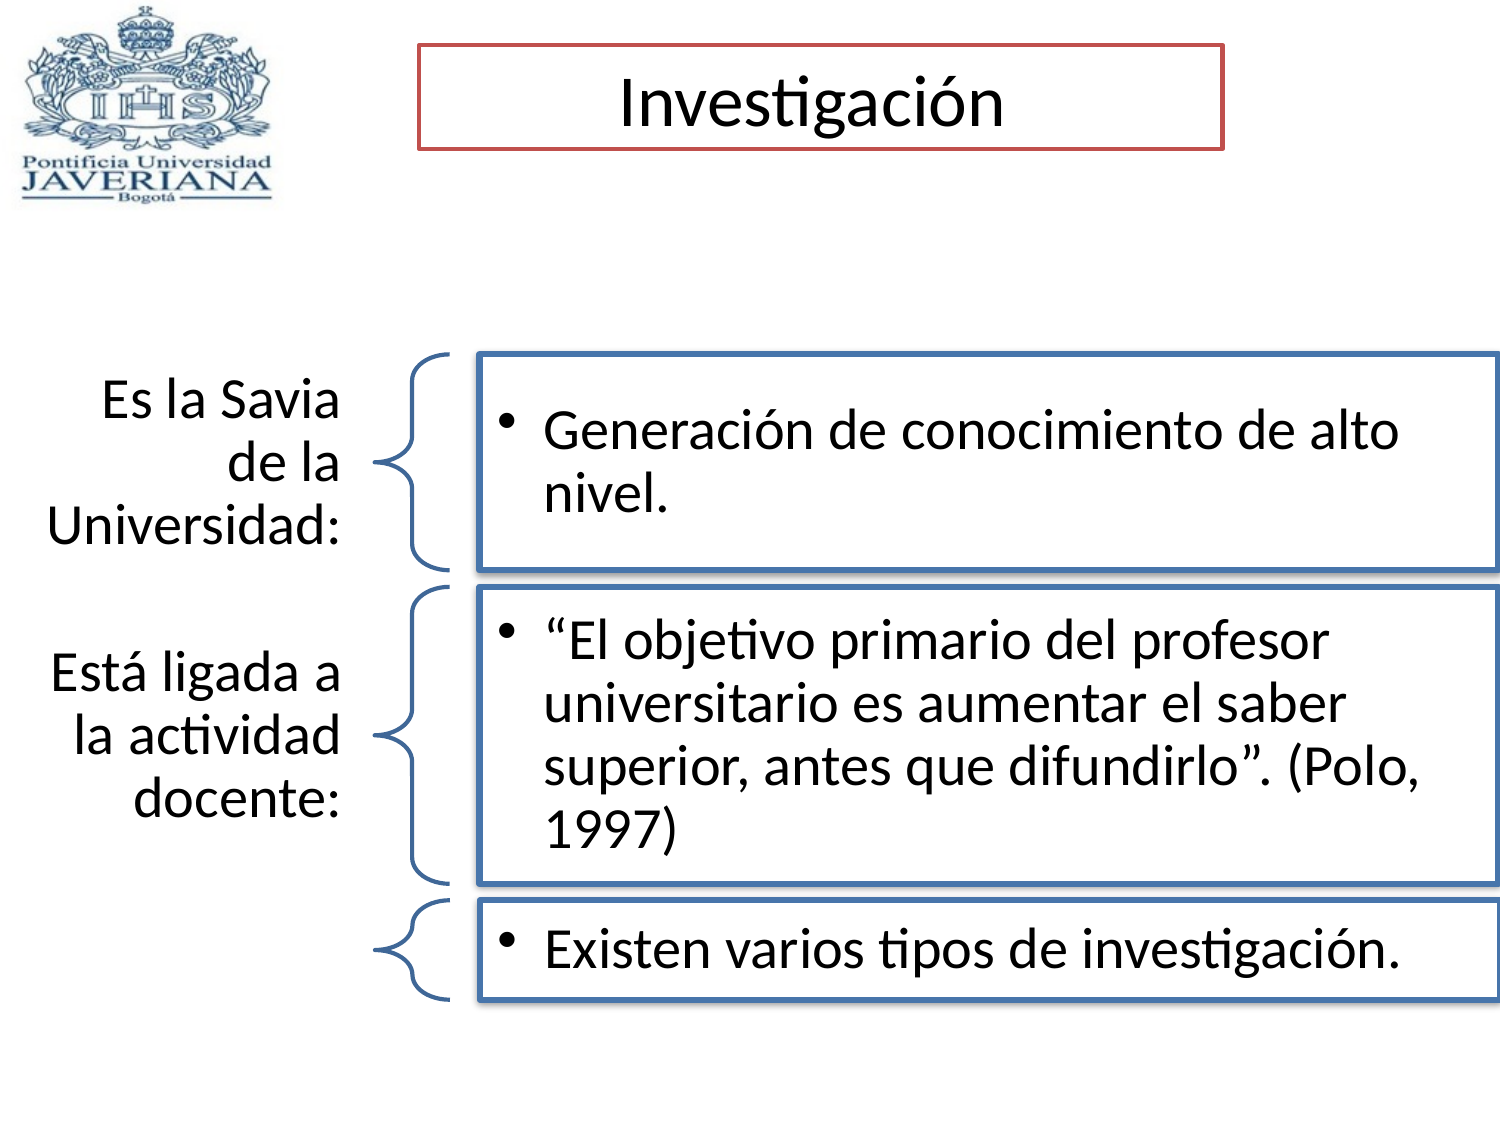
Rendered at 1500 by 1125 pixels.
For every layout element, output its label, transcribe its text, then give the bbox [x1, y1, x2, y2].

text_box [0, 228, 1500, 1125]
title Investigación [417, 43, 1225, 151]
picture [0, 0, 1500, 228]
